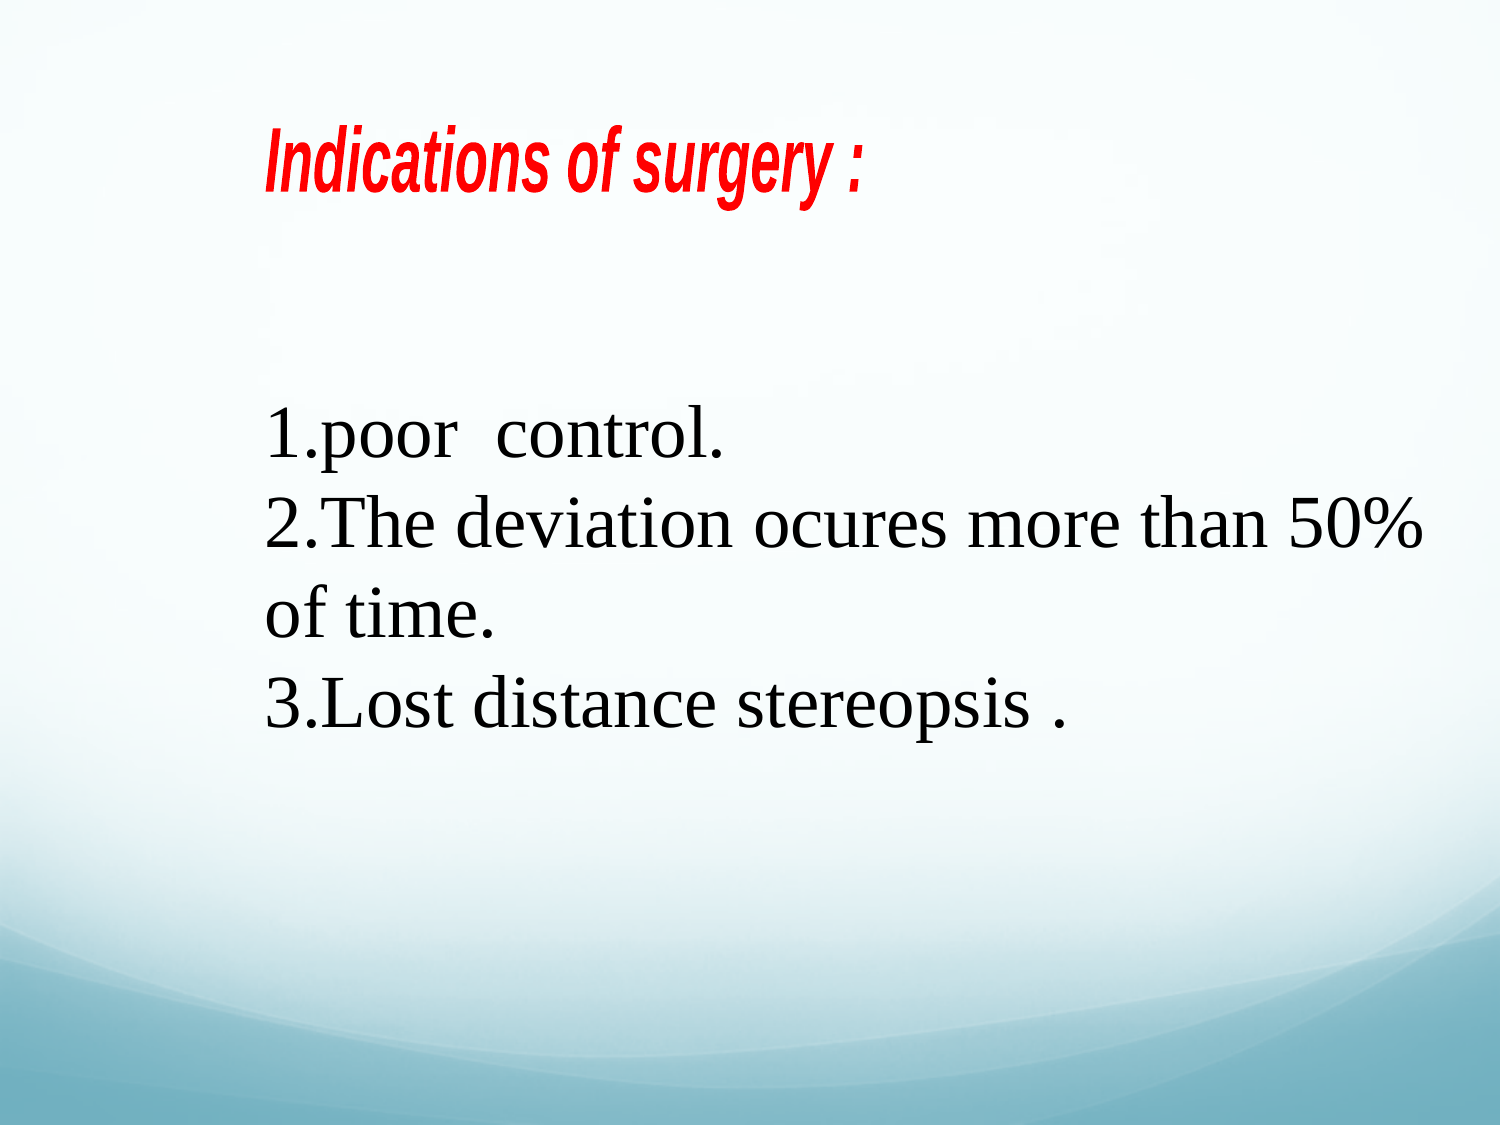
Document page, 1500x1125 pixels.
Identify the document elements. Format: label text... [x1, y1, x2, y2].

text_box 1.poor control. 2.The deviation ocures more than 50% of time. 3.Lost distance stereopsis . [249, 374, 1450, 963]
